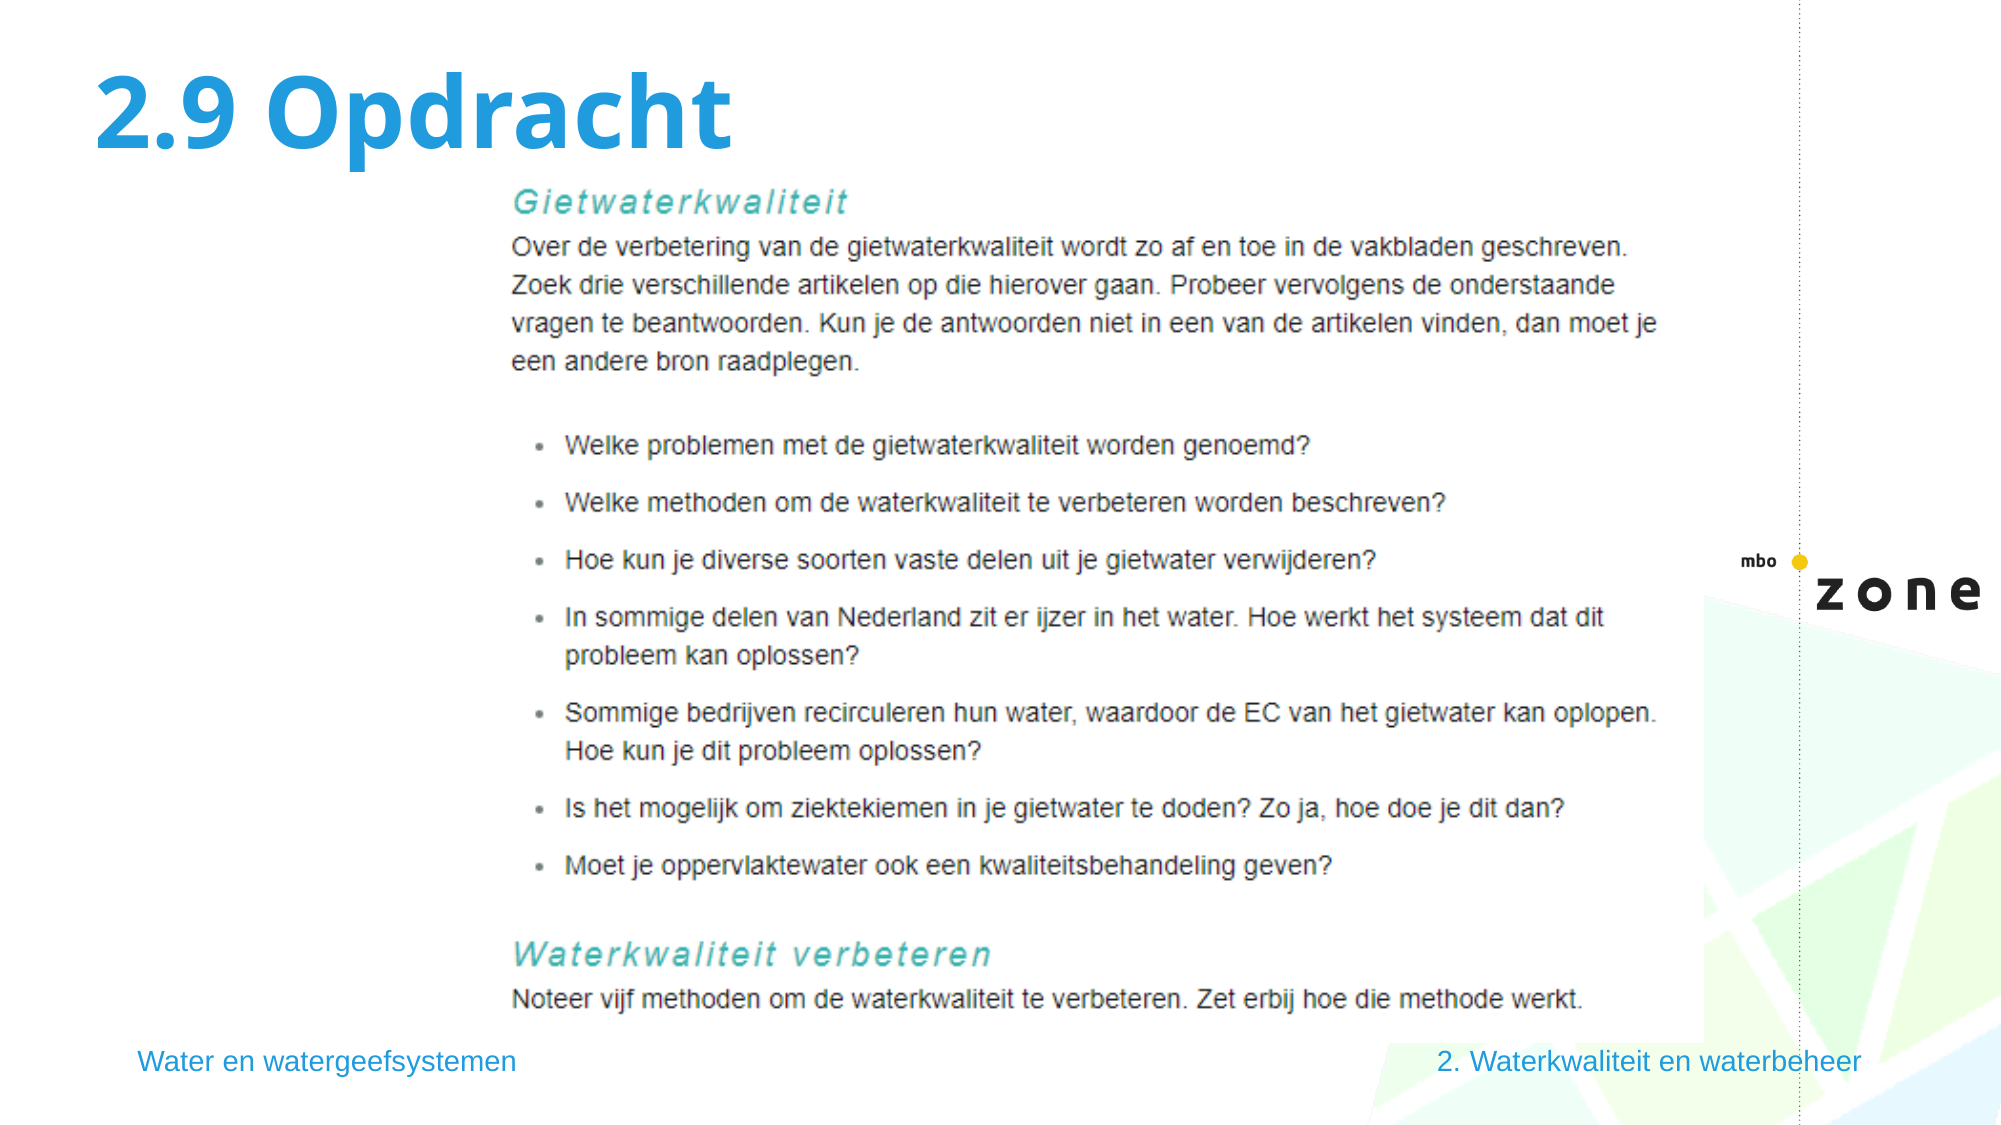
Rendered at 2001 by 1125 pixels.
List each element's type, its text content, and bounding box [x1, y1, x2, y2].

title 2.9 Opdracht [94, 61, 1577, 240]
list Water en watergeefsystemen [137, 1042, 639, 1103]
picture [494, 0, 2001, 1125]
list 2. Waterkwaliteit en waterbeheer [1412, 1042, 1863, 1103]
